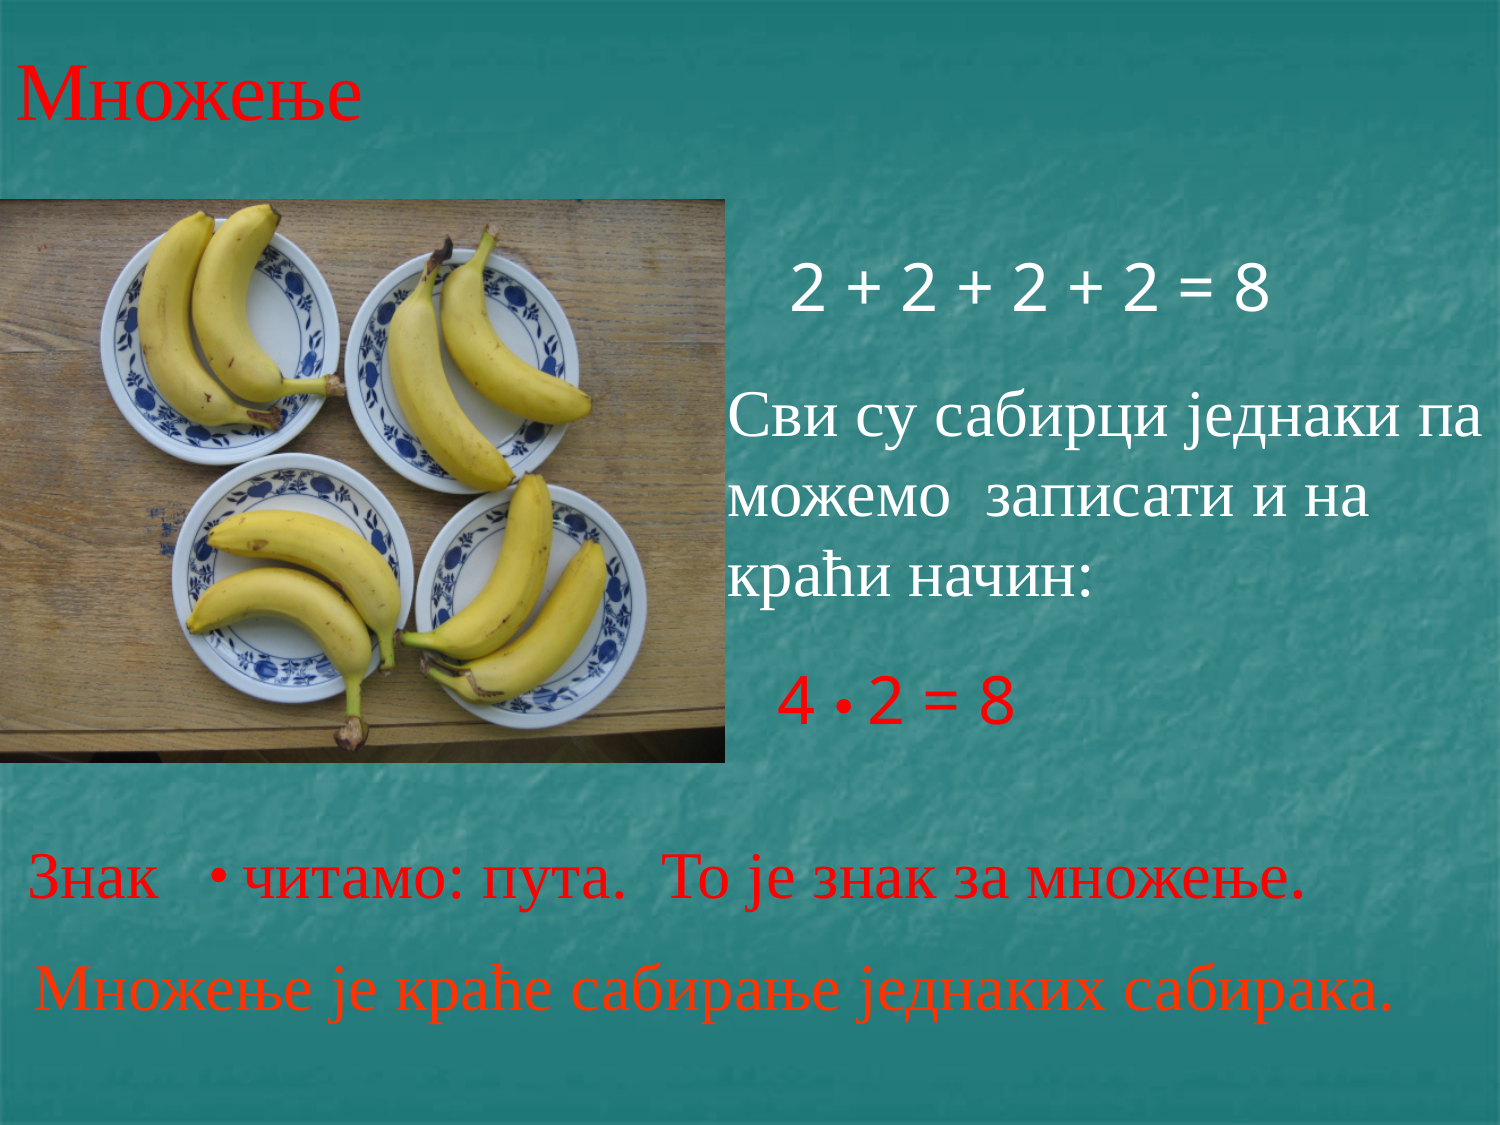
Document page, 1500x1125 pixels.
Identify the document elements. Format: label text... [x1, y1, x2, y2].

text_box Множење је краће сабирање једнаких сабирака. [18, 936, 1500, 1075]
text_box 2 + 2 + 2 + 2 = 8 [774, 237, 1488, 338]
text_box [837, 699, 850, 713]
text_box 4 2 = 8 [762, 650, 1113, 750]
text_box Сви су сабирци једнаки па можемо записати и на краћи начин: [729, 362, 1500, 625]
text_box Знак читамо: пута. То је знак за множење. [12, 825, 1475, 938]
text_box [212, 868, 225, 882]
title Множење [0, 12, 1500, 163]
picture [0, 199, 726, 763]
